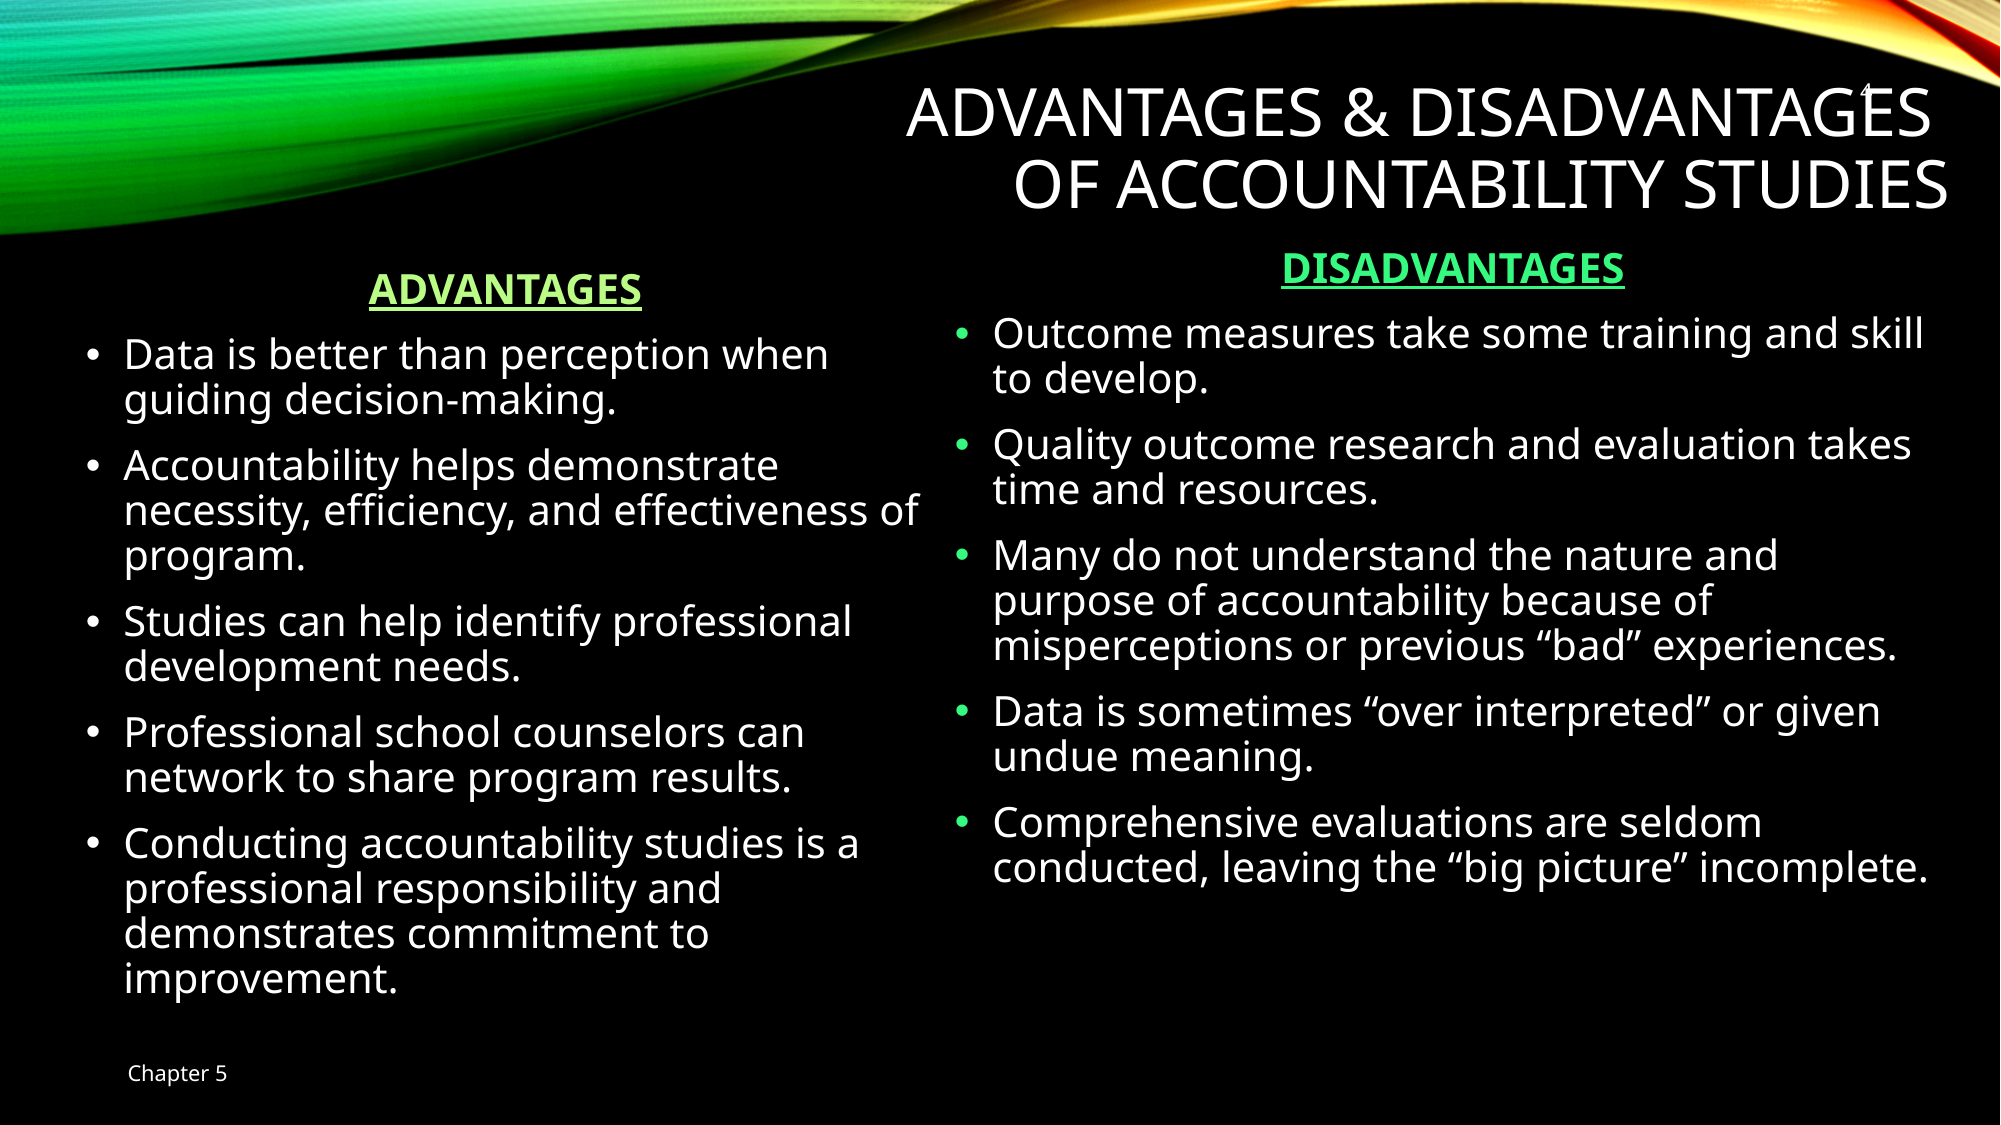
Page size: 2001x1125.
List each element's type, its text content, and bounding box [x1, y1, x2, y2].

list DISADVANTAGES Outcome measures take some training and skill to develop. Quality outcome research and evaluation takes time and resources. Many do not understand the nature and purpose of accountability because of misperceptions or previous “bad” experiences. Data is sometimes “over interpreted” or given undue meaning. Comprehensive evaluations are seldom conducted, leaving the “big picture” incomplete. [940, 239, 1966, 997]
picture [0, 0, 2000, 237]
list ADVANTAGES Data is better than perception when guiding decision-making. Accountability helps demonstrate necessity, efficiency, and effectiveness of program. Studies can help identify professional development needs. Professional school counselors can network to share program results. Conducting accountability studies is a professional responsibility and demonstrates commitment to improvement. [70, 260, 941, 1030]
slide_number 4 [1437, 62, 1888, 123]
footer Chapter 5 [112, 1042, 1388, 1103]
title Advantages & Disadvantages of Accountability Studies [257, 45, 1966, 258]
